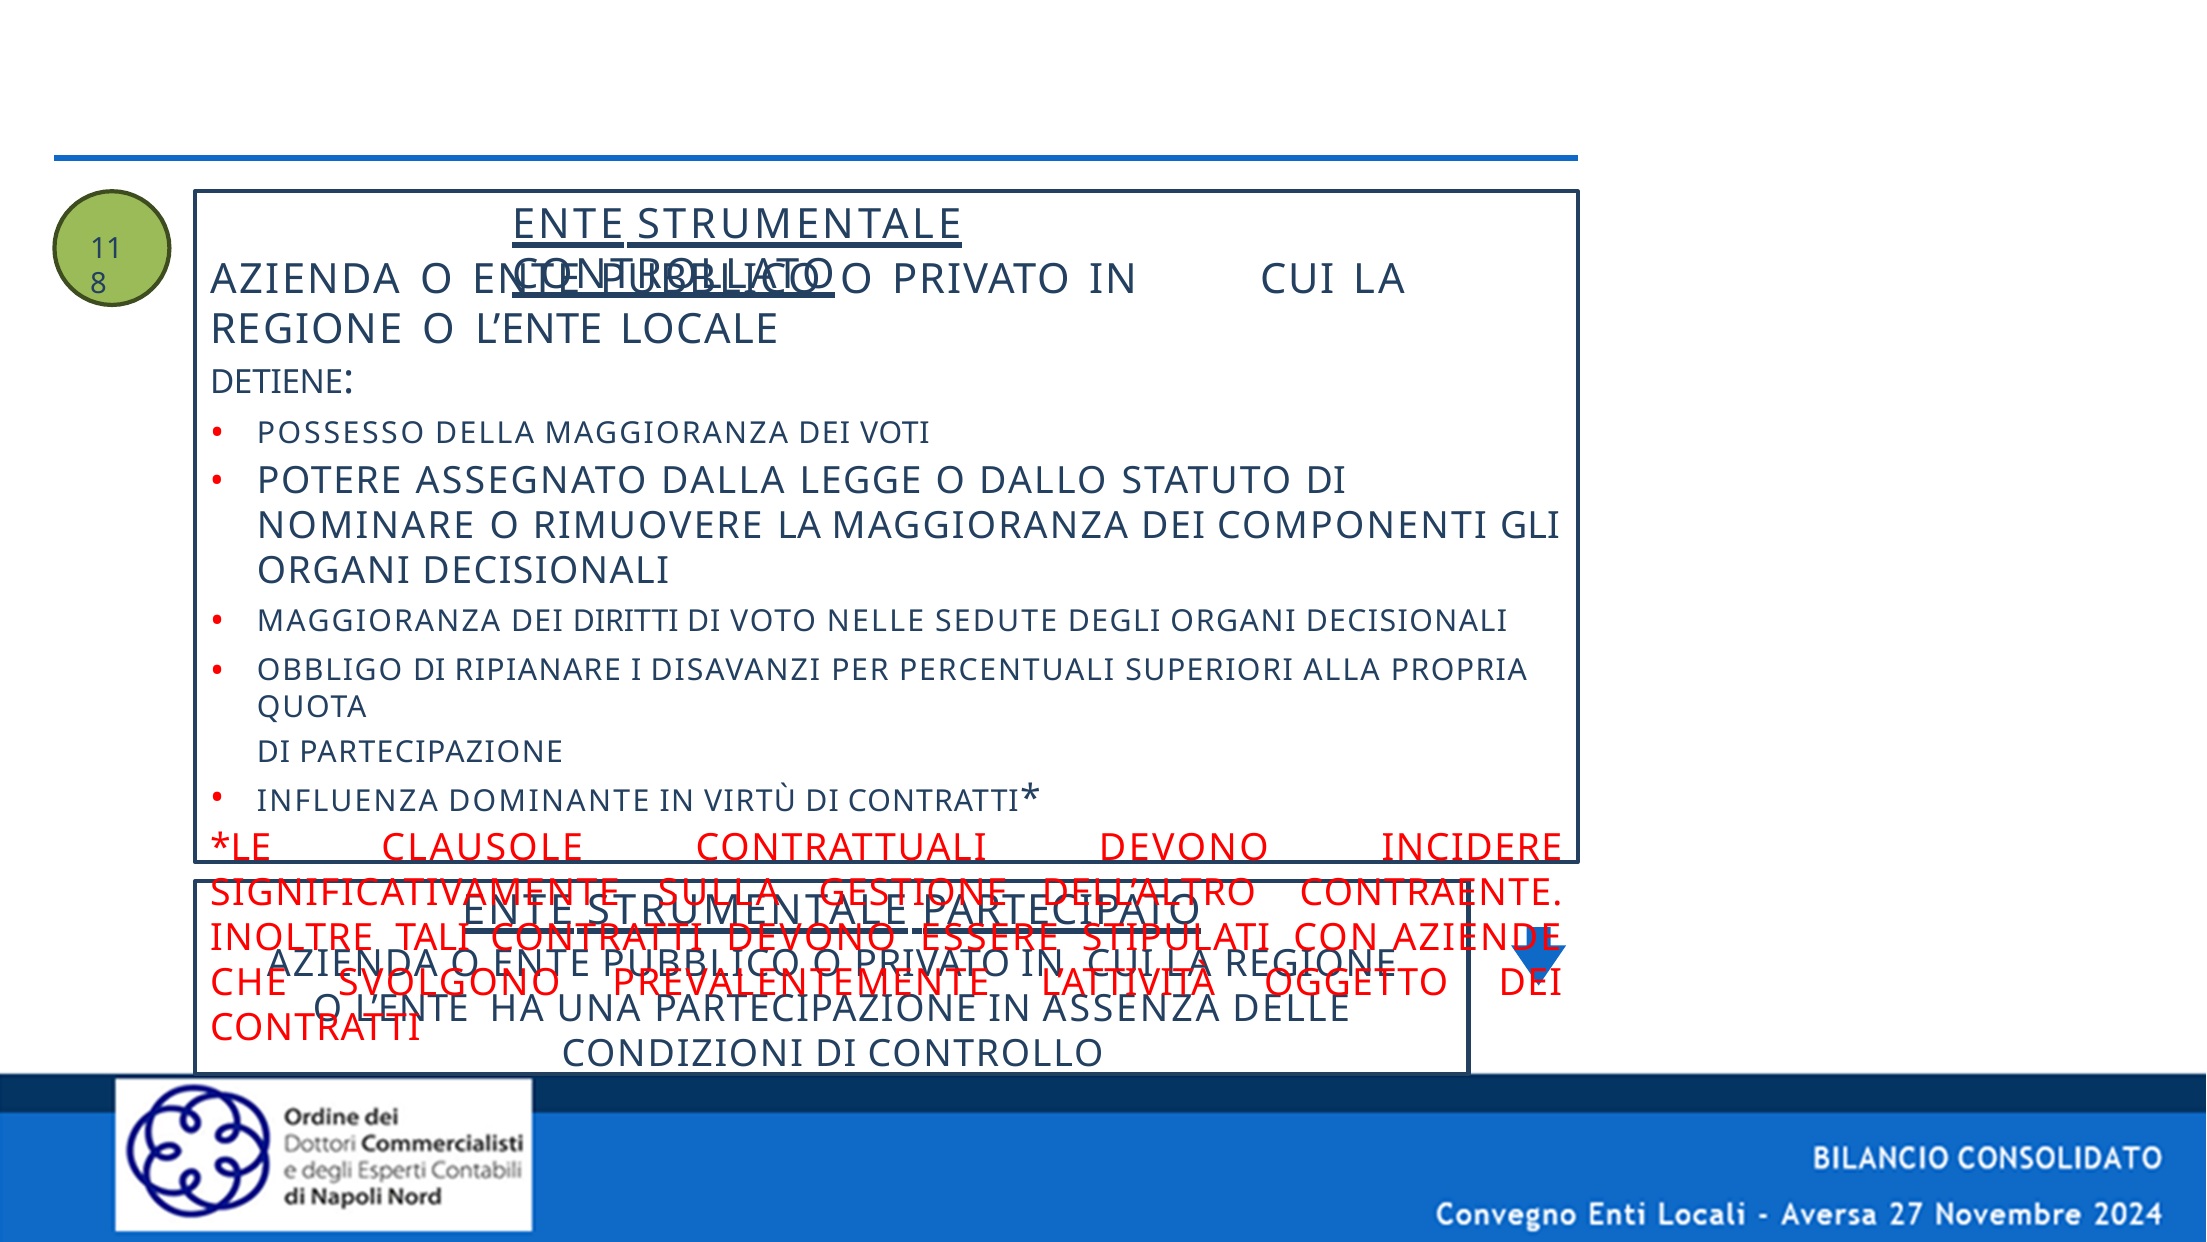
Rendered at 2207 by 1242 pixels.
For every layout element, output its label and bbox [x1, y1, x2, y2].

picture [0, 0, 2207, 1242]
text_box [52, 188, 172, 308]
